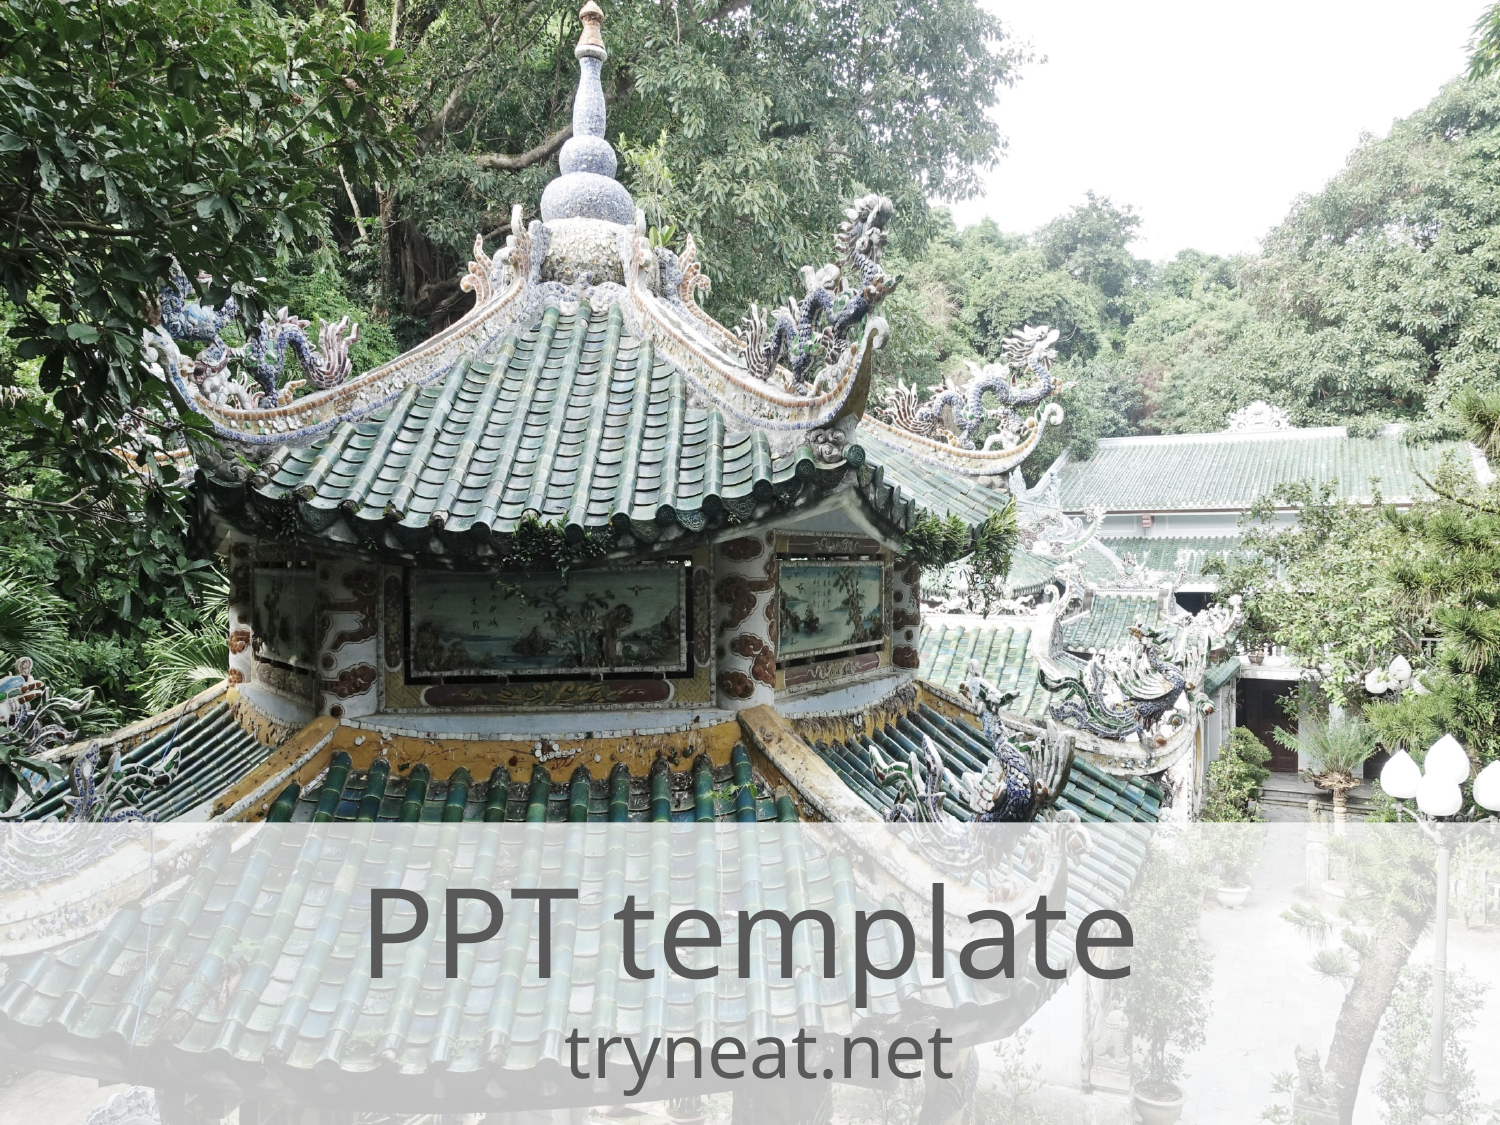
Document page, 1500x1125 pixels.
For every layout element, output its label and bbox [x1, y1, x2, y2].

text_box [0, 0, 1500, 1125]
